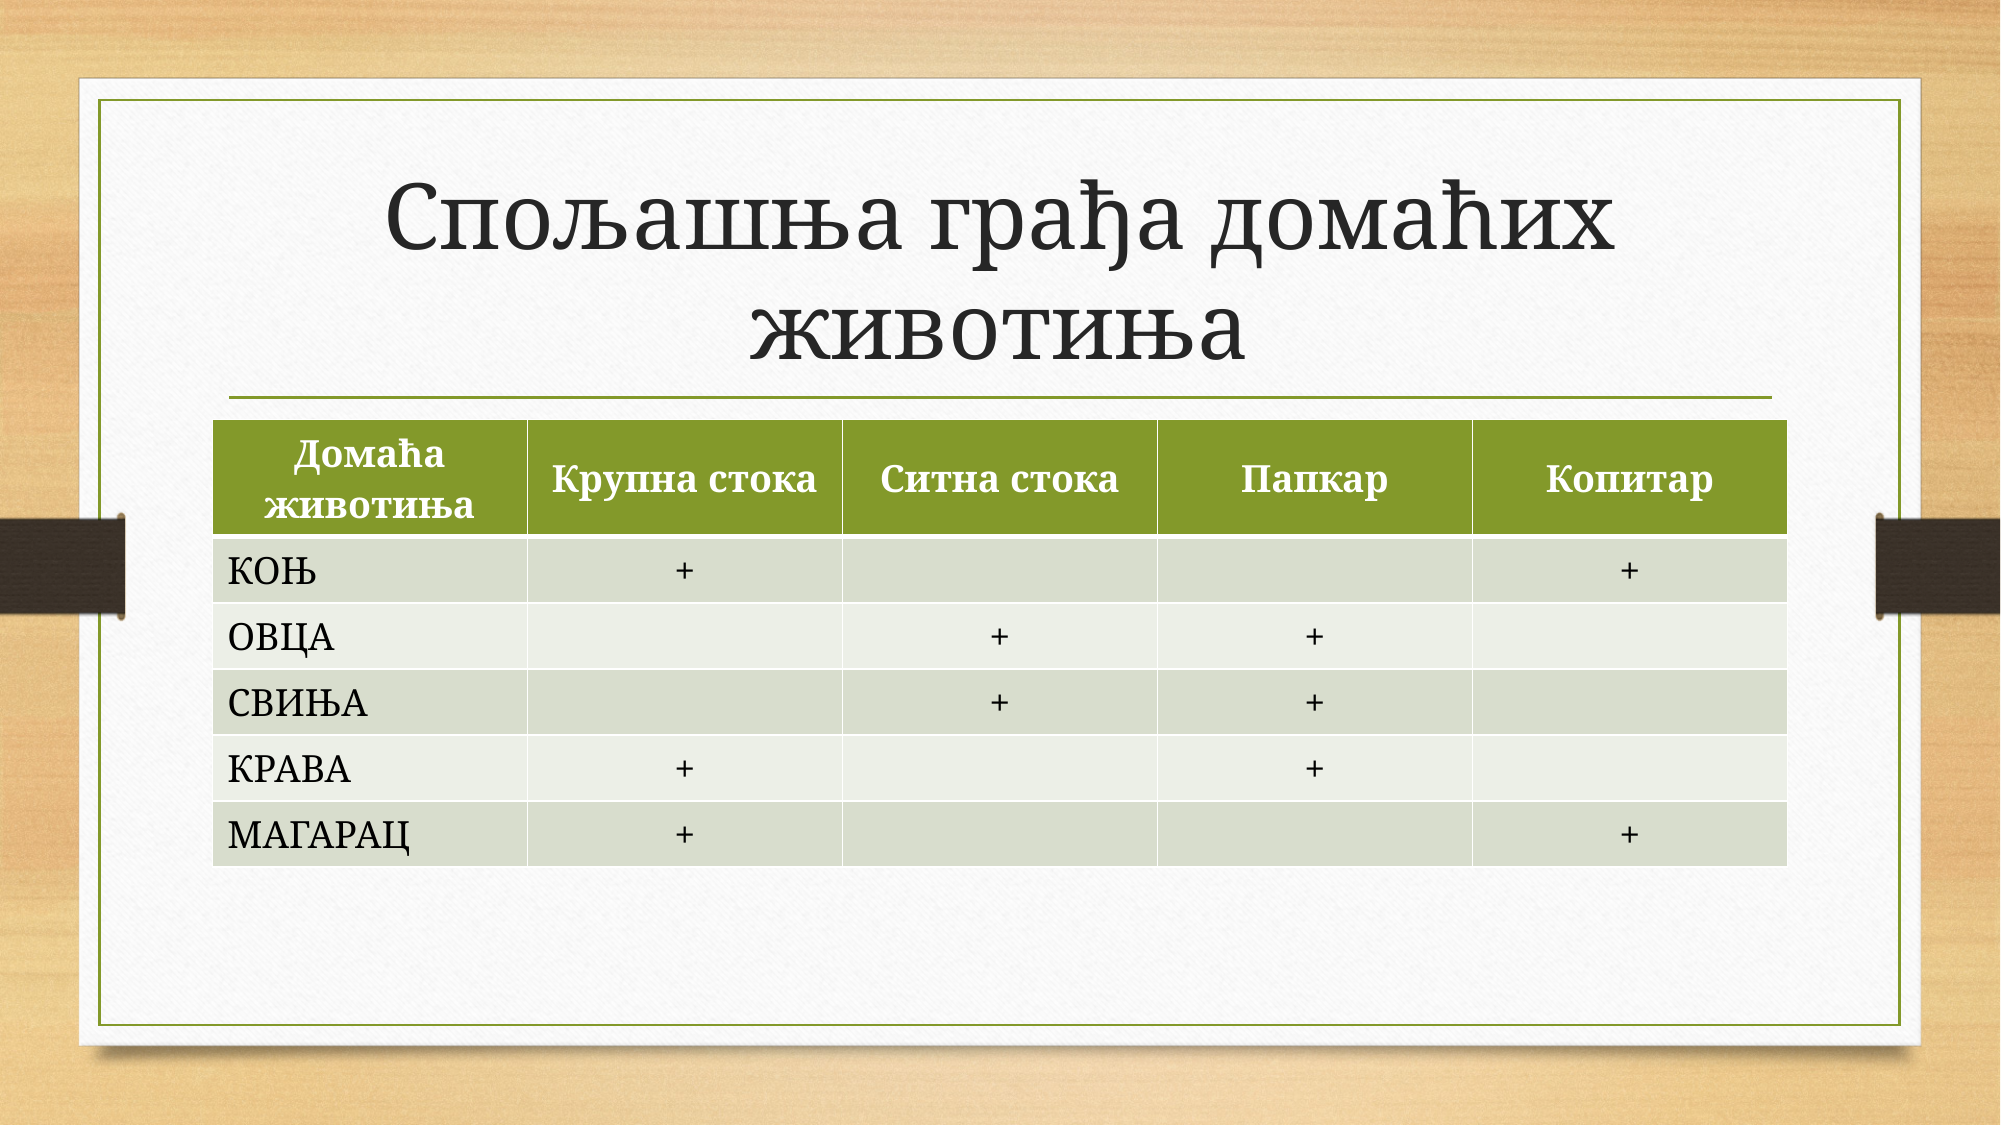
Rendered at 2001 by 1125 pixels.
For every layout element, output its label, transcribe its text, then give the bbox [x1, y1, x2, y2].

title Спољашња грађа домаћих животиња [212, 161, 1788, 375]
table_cell [528, 670, 842, 734]
table_cell + [1158, 670, 1472, 734]
table_header Папкар [1158, 420, 1472, 534]
table_cell МАГАРАЦ [213, 802, 527, 866]
table_cell + [528, 736, 842, 800]
table_cell [1473, 736, 1787, 800]
table_cell [843, 802, 1157, 866]
table_cell + [843, 670, 1157, 734]
table_header Ситна стока [843, 420, 1157, 534]
table_cell [843, 736, 1157, 800]
table_cell + [528, 802, 842, 866]
table_cell + [1158, 604, 1472, 668]
table_cell КОЊ [213, 539, 527, 602]
table_header Домаћа животиња [213, 420, 527, 534]
table_cell + [843, 604, 1157, 668]
table_cell [1473, 604, 1787, 668]
table_header Крупна стока [528, 420, 842, 534]
table_cell [1473, 670, 1787, 734]
picture [0, 0, 2001, 1125]
table_cell [843, 539, 1157, 602]
table_cell ОВЦА [213, 604, 527, 668]
table_cell СВИЊА [213, 670, 527, 734]
table_cell [1158, 802, 1472, 866]
table_header Копитар [1473, 420, 1787, 534]
table_cell + [1473, 539, 1787, 602]
table_cell [1158, 539, 1472, 602]
table_cell + [1158, 736, 1472, 800]
table_cell + [1473, 802, 1787, 866]
table_cell КРАВА [213, 736, 527, 800]
table_cell + [528, 539, 842, 602]
table_cell [528, 604, 842, 668]
